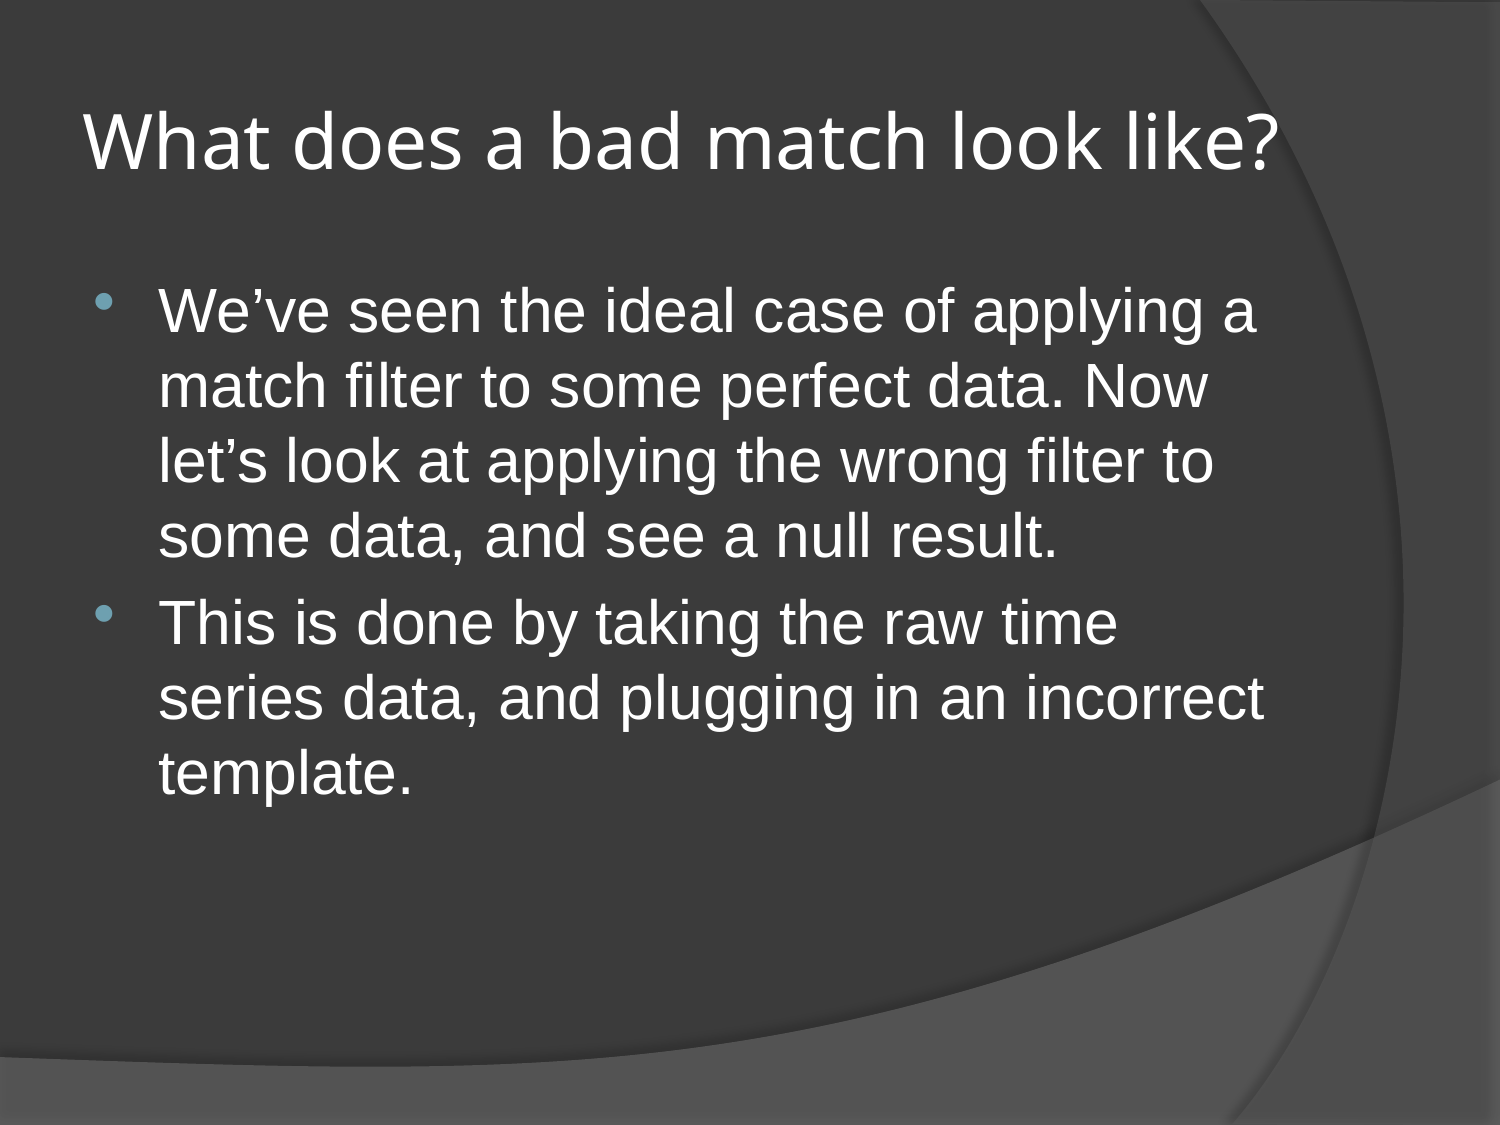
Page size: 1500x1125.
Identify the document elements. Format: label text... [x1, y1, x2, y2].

list We’ve seen the ideal case of applying a match filter to some perfect data. Now let’s look at applying the wrong filter to some data, and see a null result. This is done by taking the raw time series data, and plugging in an incorrect template. [75, 262, 1300, 1005]
title What does a bad match look like? [75, 45, 1300, 233]
